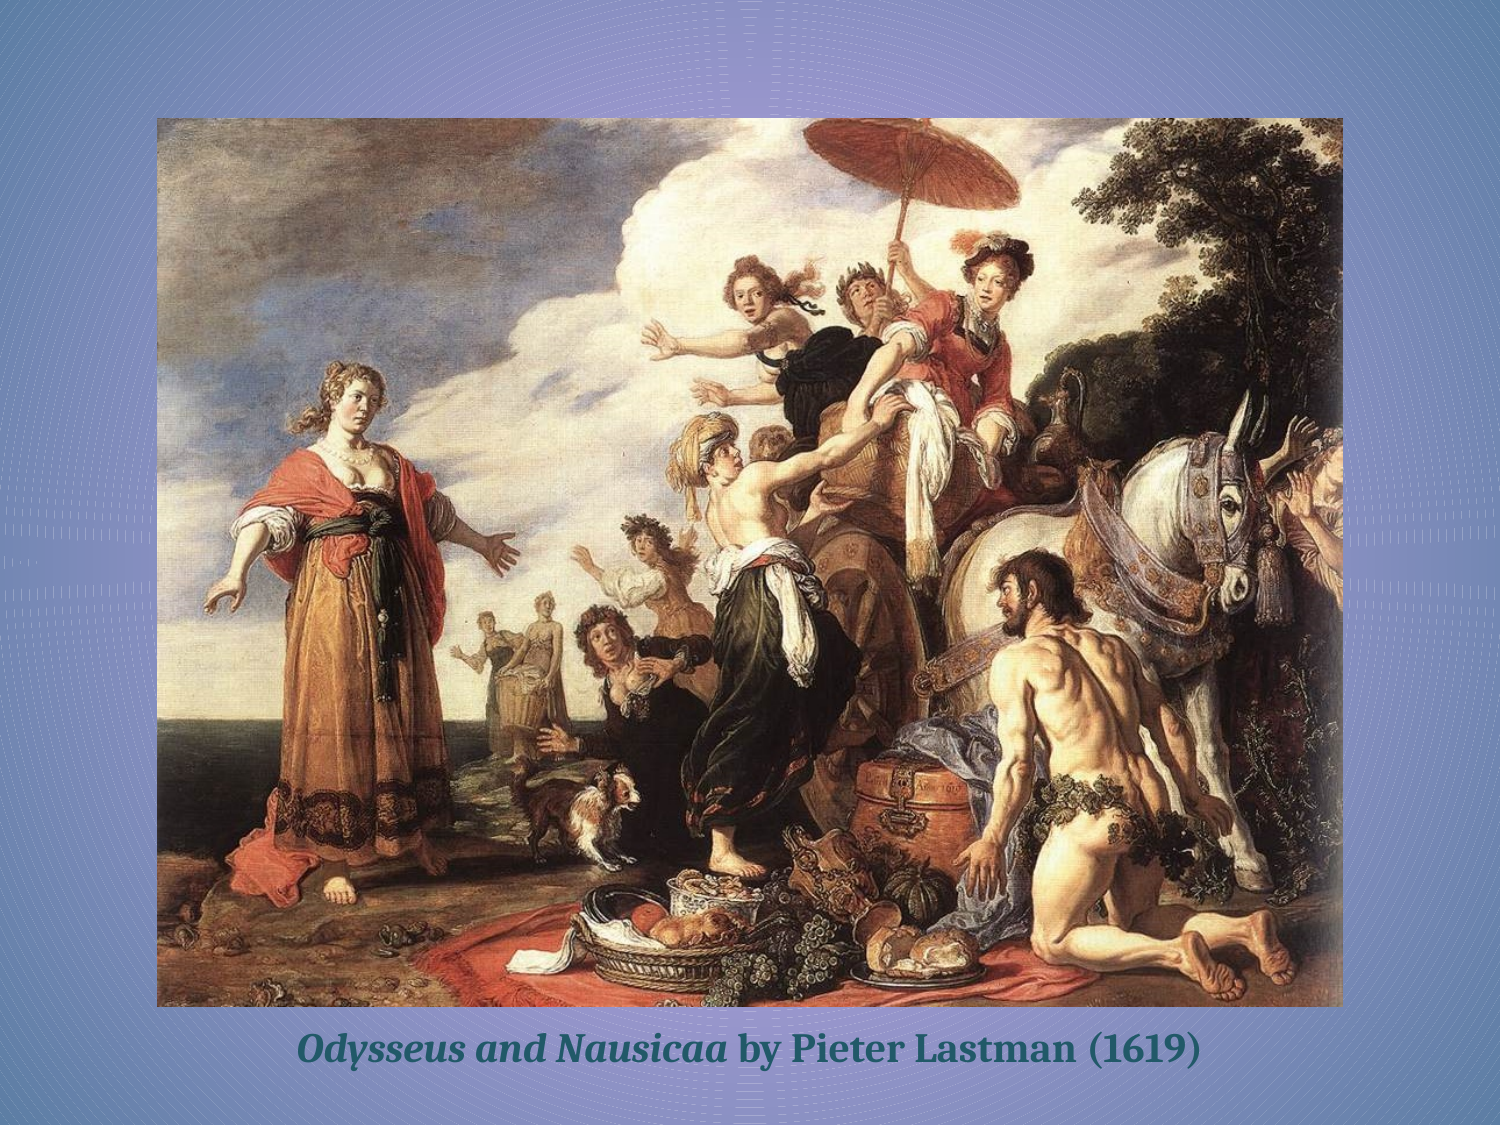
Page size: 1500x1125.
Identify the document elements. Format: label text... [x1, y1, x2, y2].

picture [157, 117, 1343, 1007]
text_box Odysseus and Nausicaa by Pieter Lastman (1619) [0, 1013, 1500, 1079]
